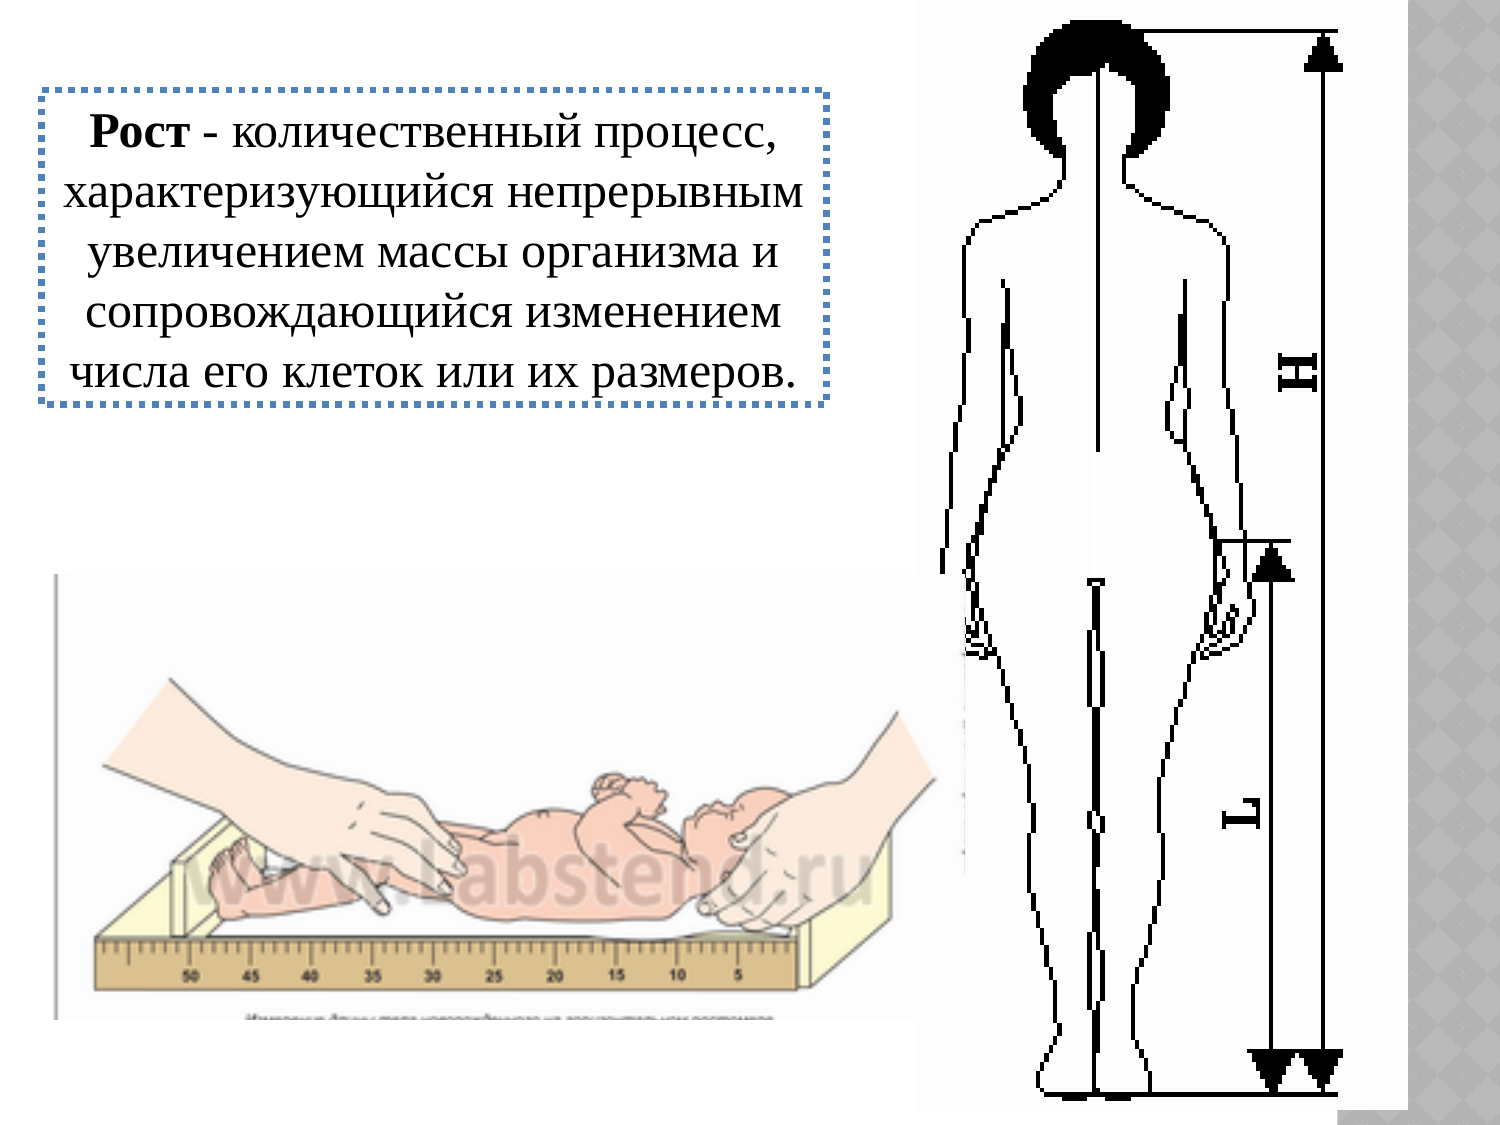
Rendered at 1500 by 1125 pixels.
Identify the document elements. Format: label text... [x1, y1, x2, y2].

text_box Рост - количественный процесс, характеризующийся непрерывным увеличением массы организма и сопровождающийся изменением числа его клеток или их размеров. [38, 87, 830, 408]
picture [52, 0, 1408, 1110]
